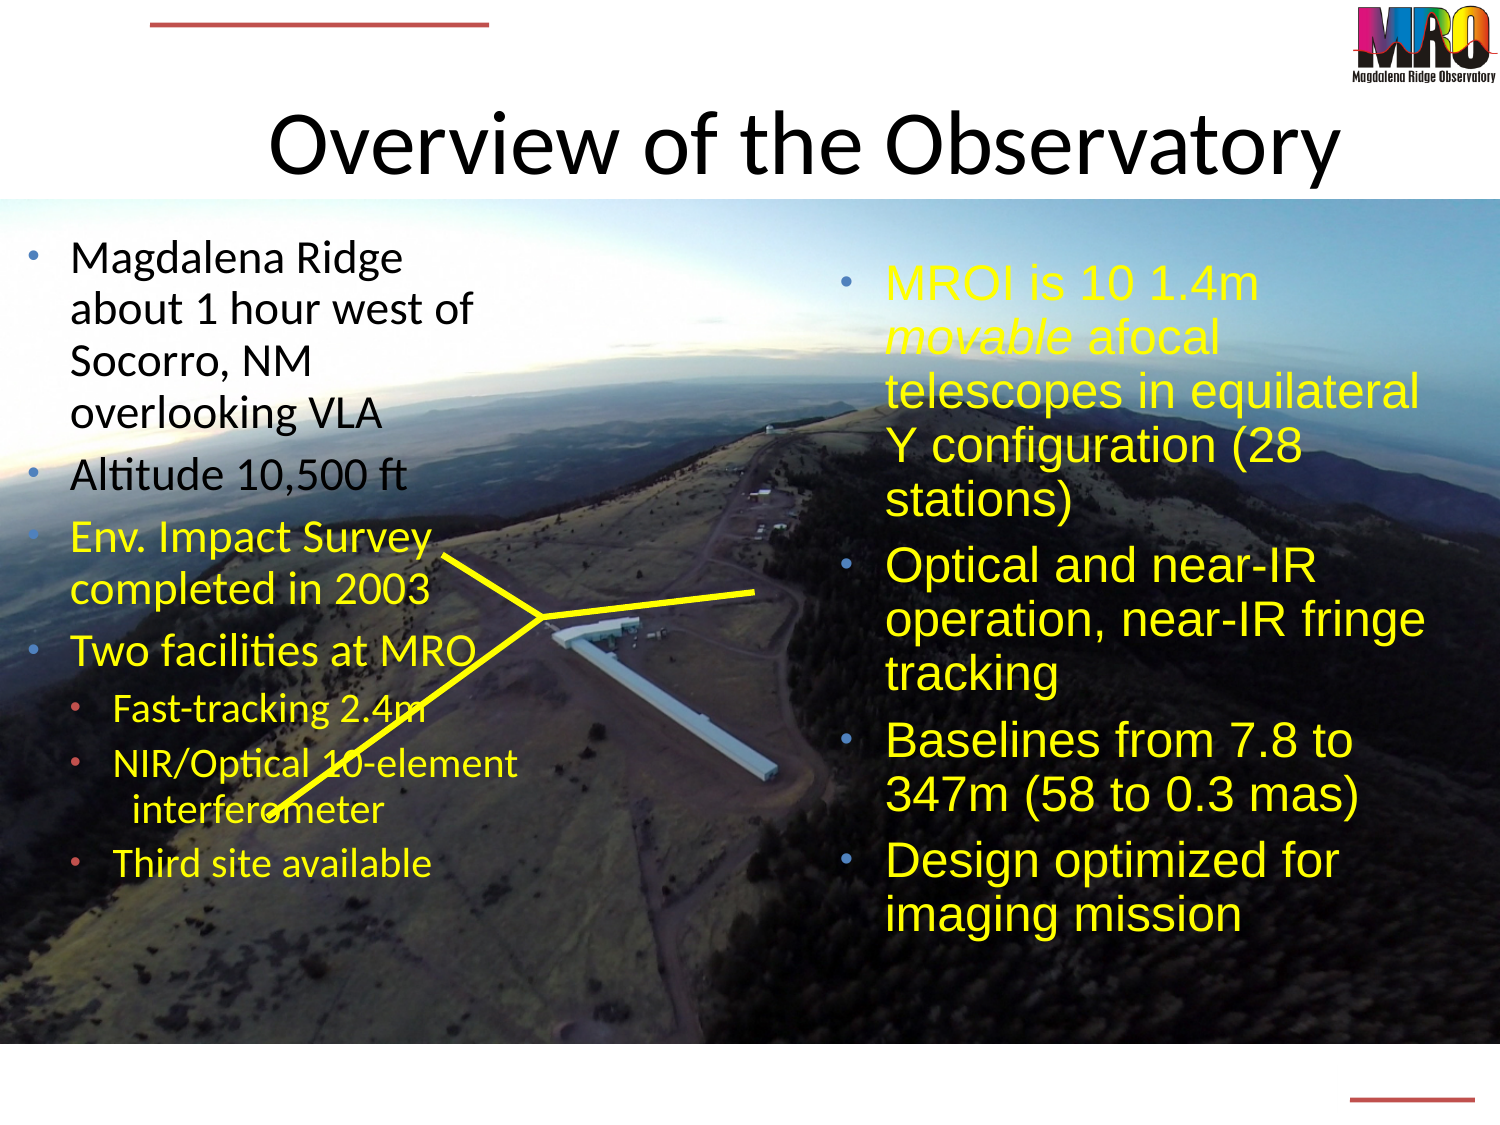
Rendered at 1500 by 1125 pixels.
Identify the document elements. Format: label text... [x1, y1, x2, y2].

picture [1349, 0, 1500, 88]
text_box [266, 554, 755, 818]
title Overview of the Observatory [162, 75, 1450, 198]
picture [0, 199, 1500, 1044]
